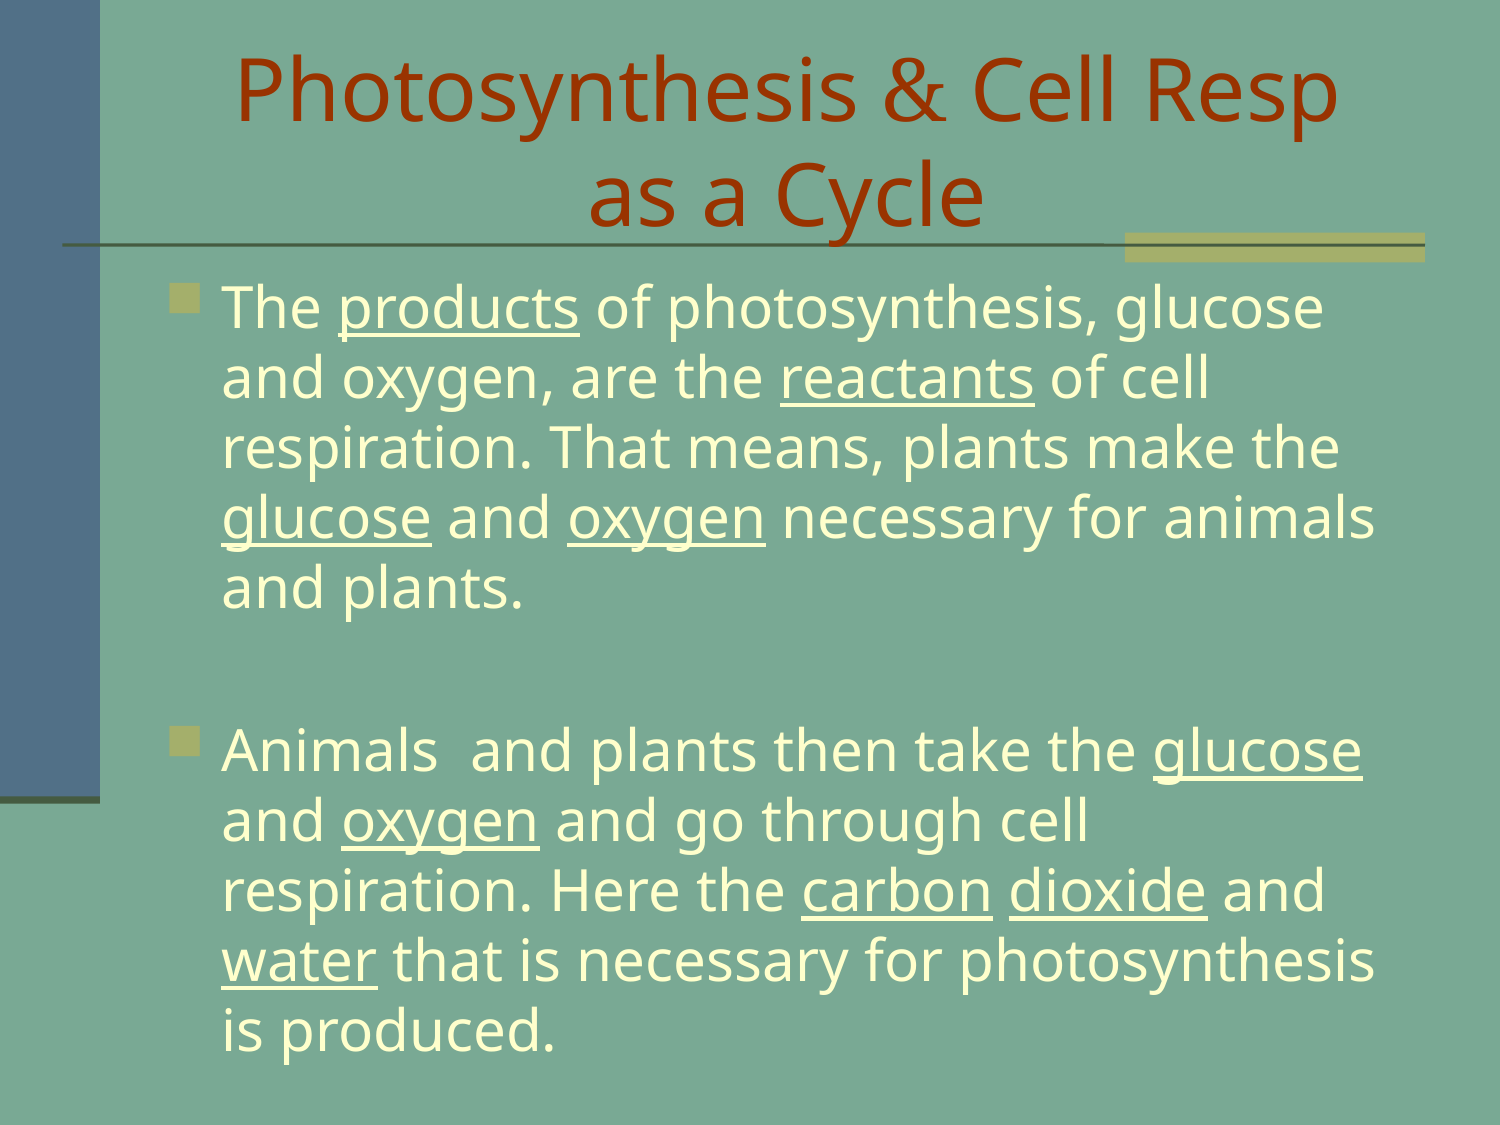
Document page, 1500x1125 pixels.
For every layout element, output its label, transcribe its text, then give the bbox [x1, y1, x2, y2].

title Photosynthesis & Cell Resp as a Cycle [150, 45, 1425, 234]
list The products of photosynthesis, glucose and oxygen, are the reactants of cell respiration. That means, plants make the glucose and oxygen necessary for animals and plants. Animals and plants then take the glucose and oxygen and go through cell respiration. Here the carbon dioxide and water that is necessary for photosynthesis is produced. [150, 262, 1425, 1006]
